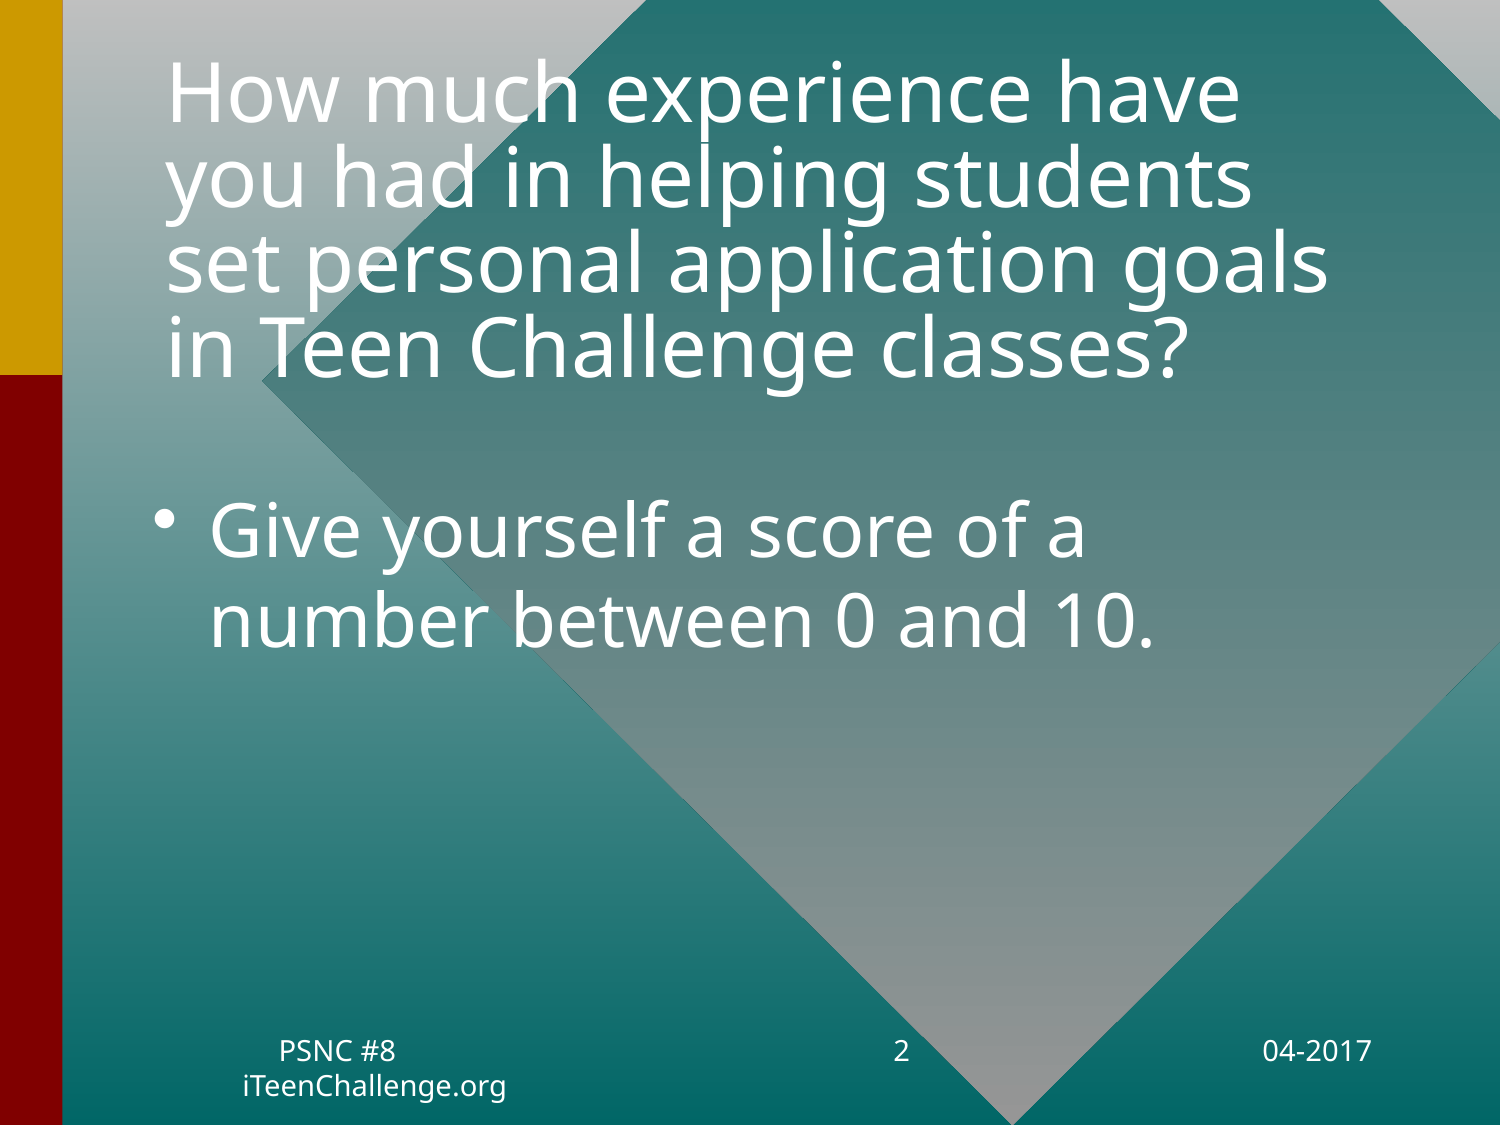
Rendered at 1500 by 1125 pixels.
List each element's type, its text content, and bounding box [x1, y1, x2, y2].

title How much experience have you had in helping students set personal application goals in Teen Challenge classes? [149, 24, 1351, 426]
list Give yourself a score of a number between 0 and 10. [137, 474, 1363, 963]
slide_number 2 [612, 1024, 926, 1101]
footer PSNC #8 iTeenChallenge.org [137, 1024, 612, 1101]
slide_number 04-2017 [1074, 1024, 1388, 1076]
